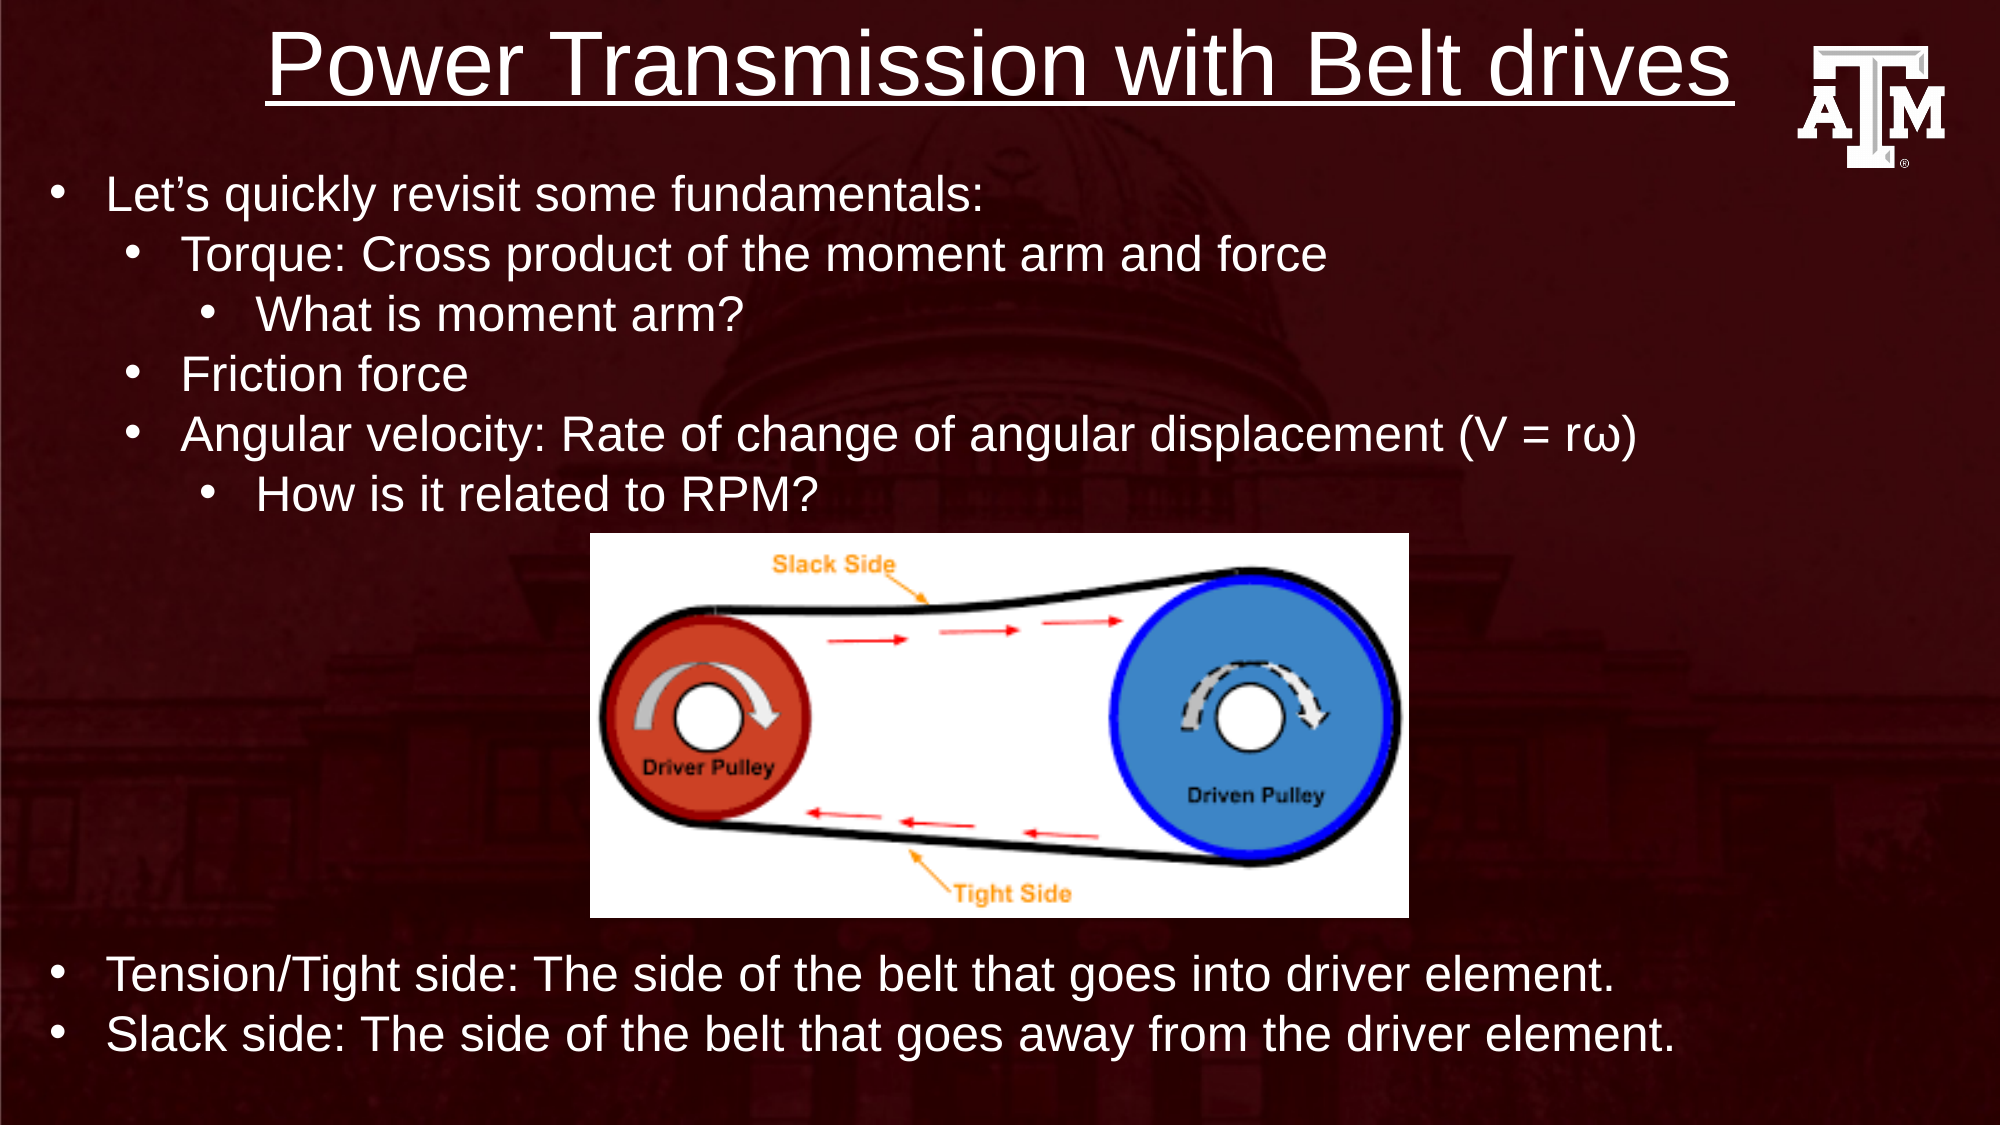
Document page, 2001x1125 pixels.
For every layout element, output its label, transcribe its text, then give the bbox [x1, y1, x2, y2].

picture [590, 533, 1410, 918]
text_box Let’s quickly revisit some fundamentals: Torque: Cross product of the moment arm and force What is moment arm? Friction force Angular velocity: Rate of change of angular displacement (V = rω) How is it related to RPM? Tension/Tight side: The side of the belt that goes into driver element. Slack side: The side of the belt that goes away from the driver element. [34, 153, 1966, 1069]
picture [0, 0, 2000, 1125]
title Power Transmission with Belt drives [246, 0, 1754, 153]
